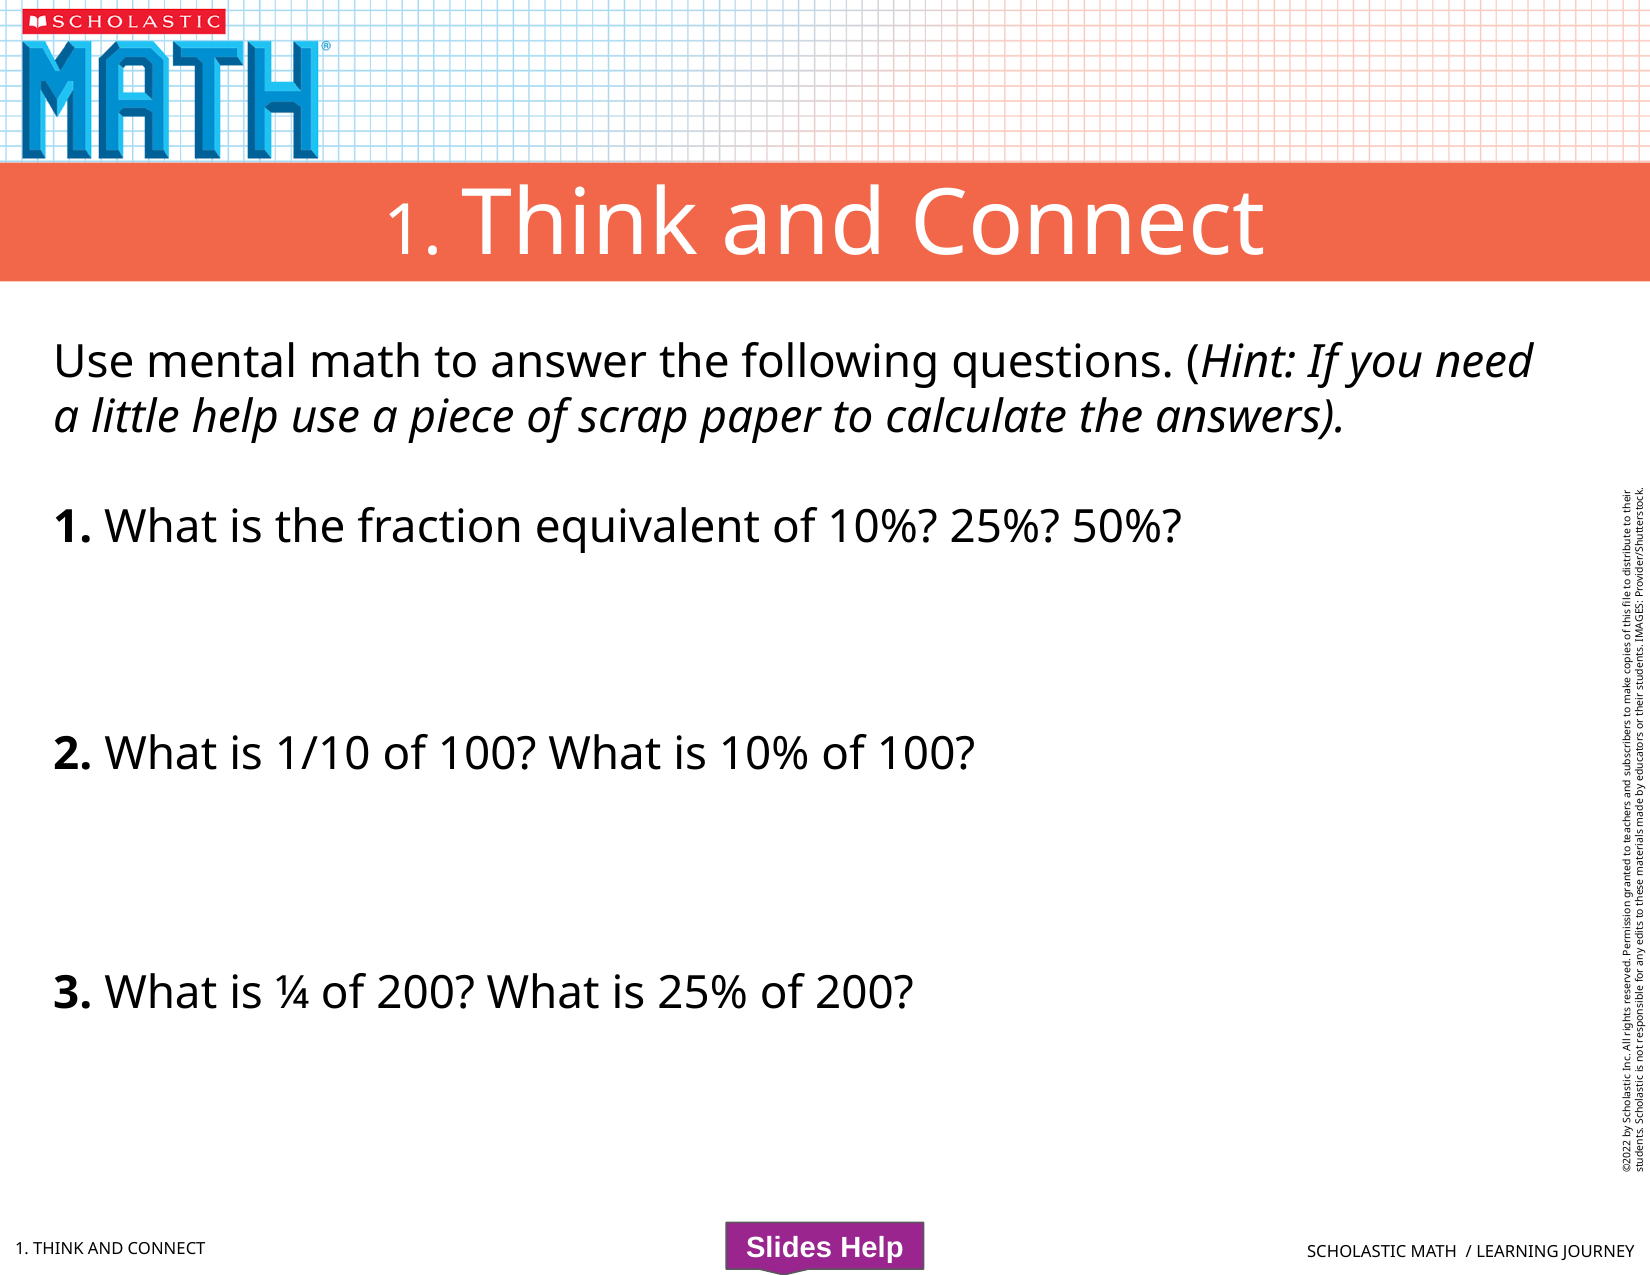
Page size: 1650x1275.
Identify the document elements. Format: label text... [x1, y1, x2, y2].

picture [0, 0, 1650, 162]
text_box [721, 1227, 929, 1275]
title 1. THINK AND CONNECT [0, 1222, 1192, 1275]
text_box [325, 342, 578, 395]
